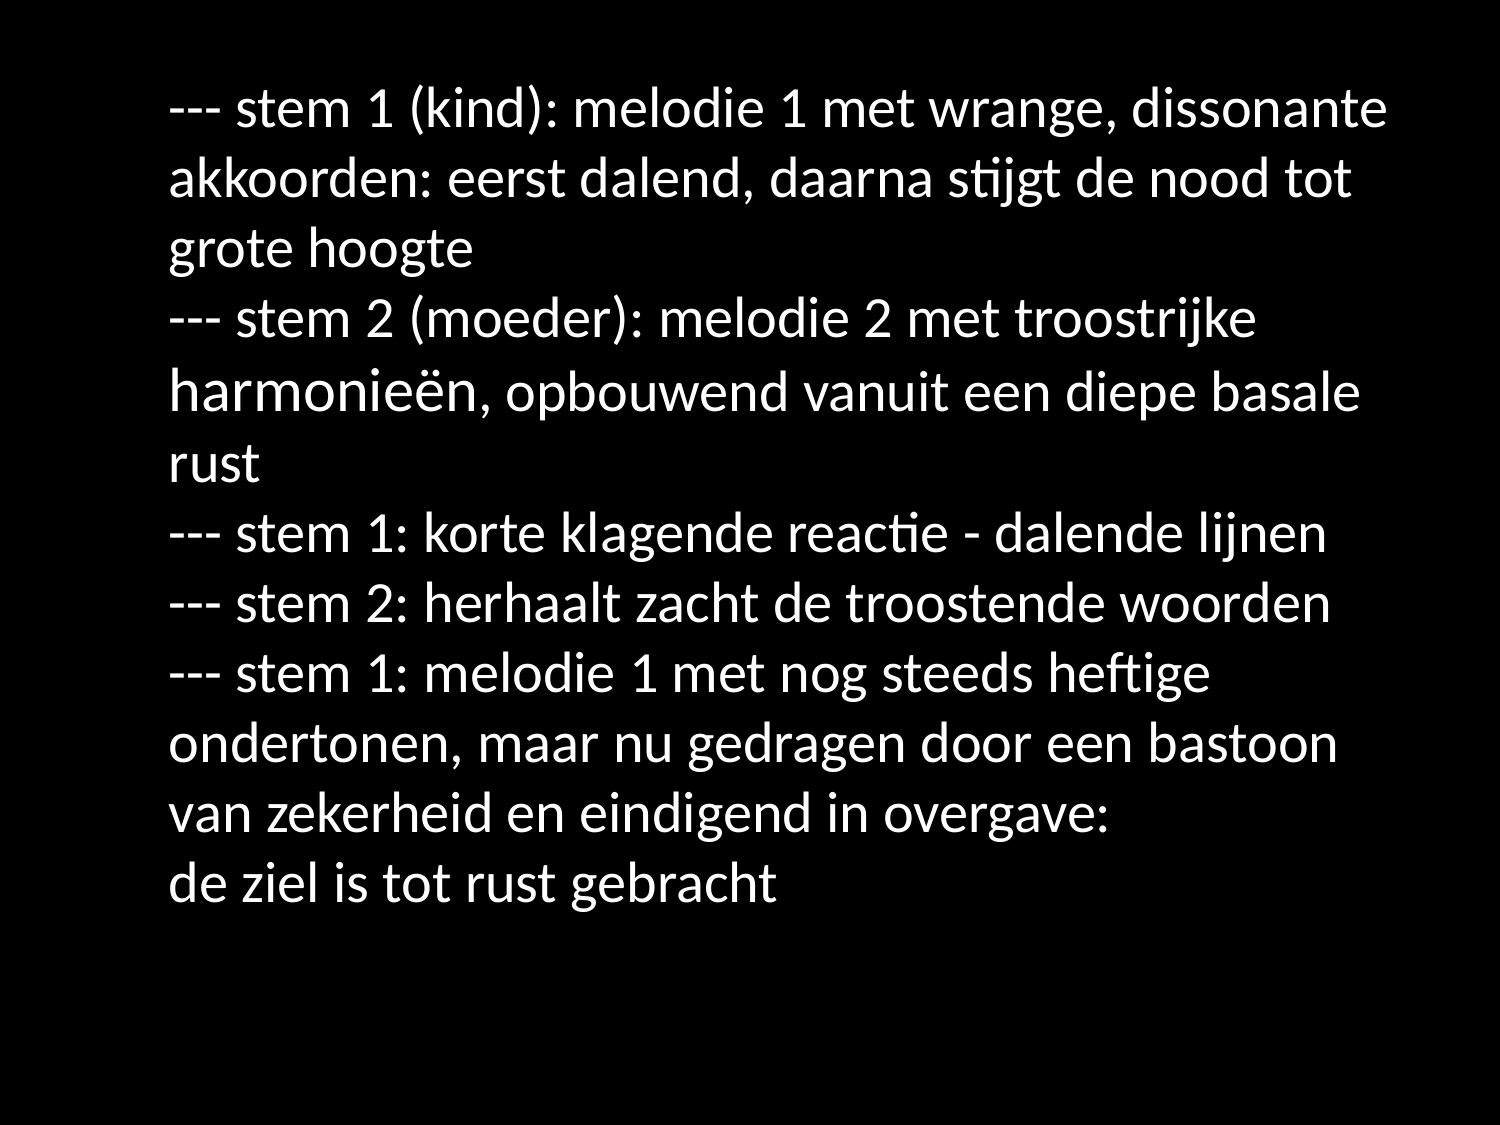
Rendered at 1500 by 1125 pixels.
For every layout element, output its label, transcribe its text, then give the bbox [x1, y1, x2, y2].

text_box --- stem 1 (kind): melodie 1 met wrange, dissonante akkoorden: eerst dalend, daarna stijgt de nood tot grote hoogte --- stem 2 (moeder): melodie 2 met troostrijke harmonieën, opbouwend vanuit een diepe basale rust --- stem 1: korte klagende reactie - dalende lijnen --- stem 2: herhaalt zacht de troostende woorden --- stem 1: melodie 1 met nog steeds heftige ondertonen, maar nu gedragen door een bastoon van zekerheid en eindigend in overgave: de ziel is tot rust gebracht [154, 62, 1424, 1002]
